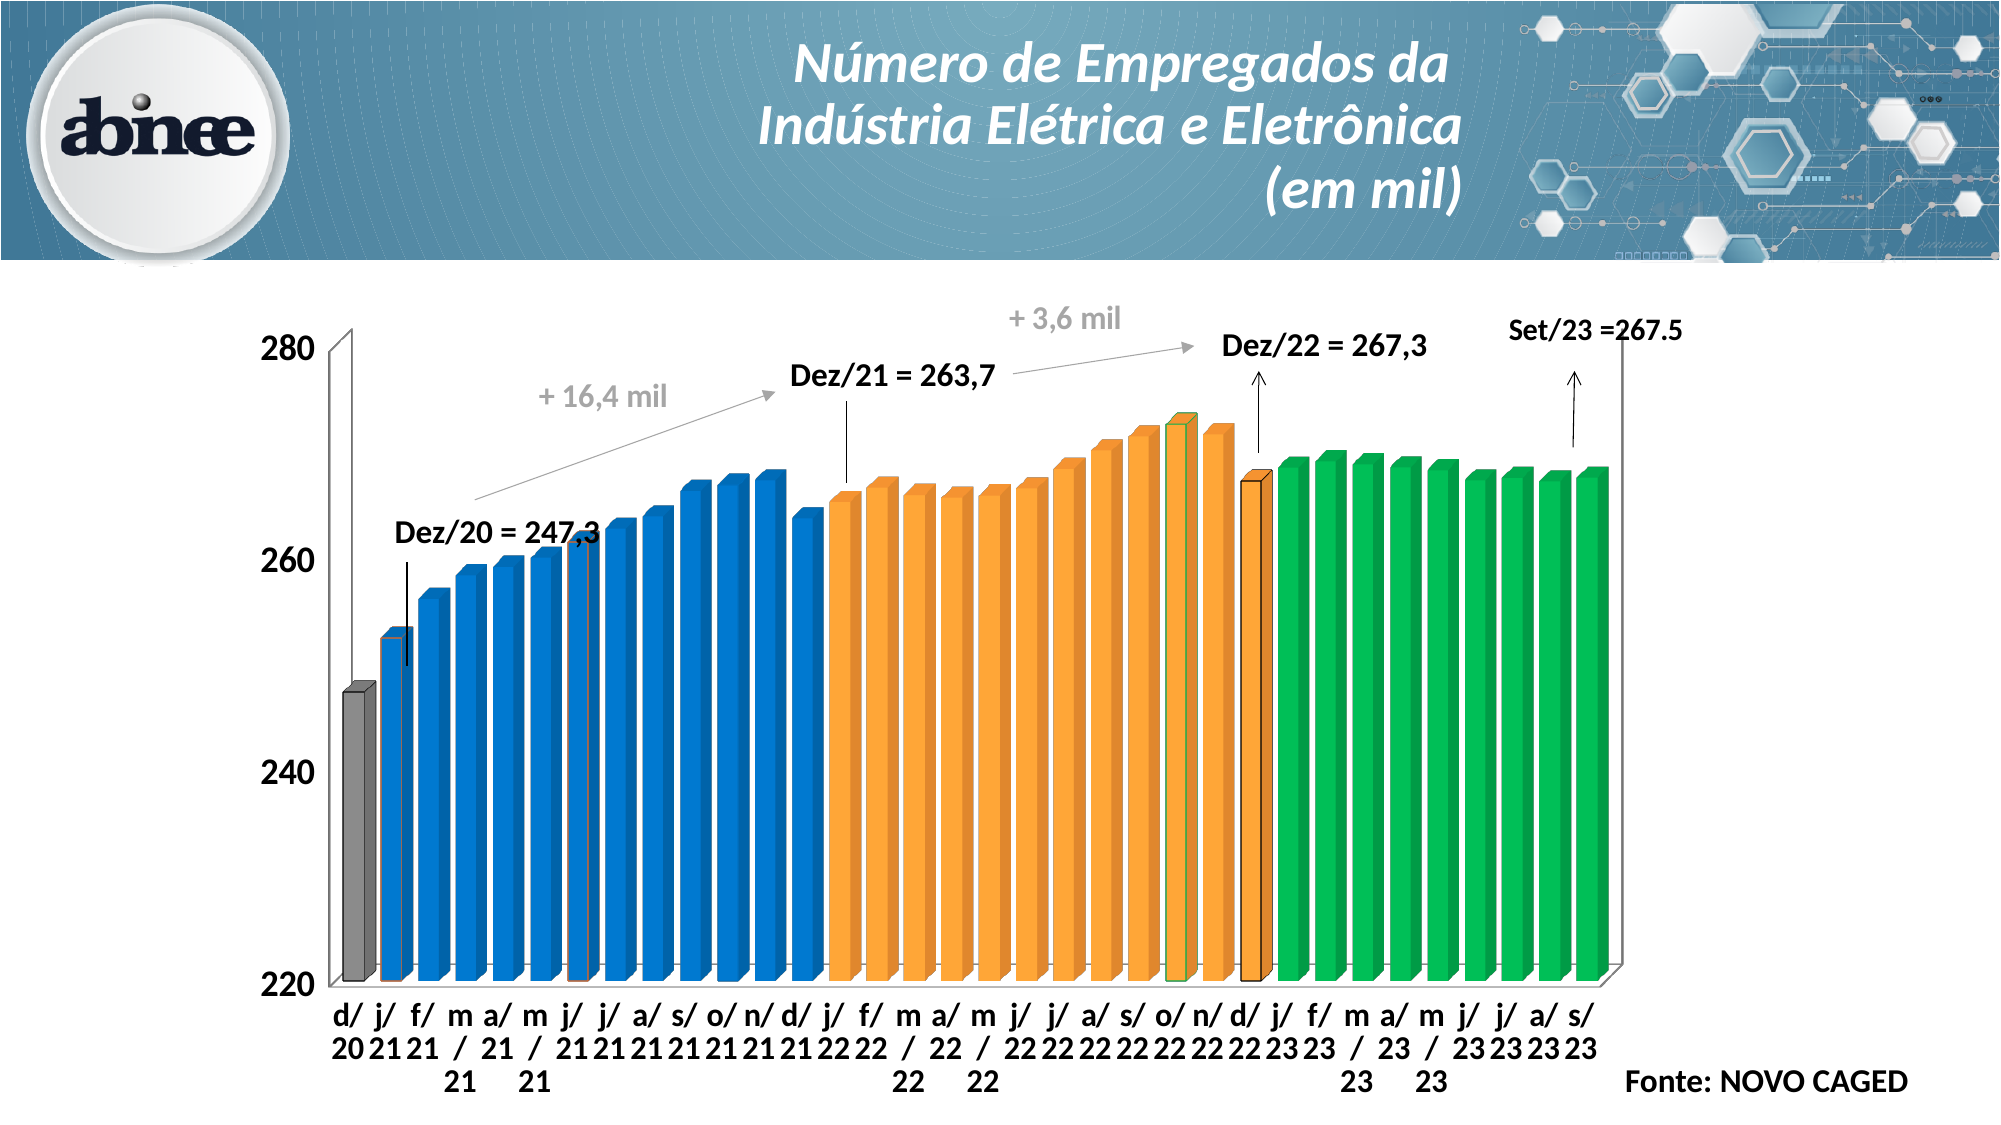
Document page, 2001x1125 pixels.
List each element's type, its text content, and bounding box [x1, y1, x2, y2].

table_header [1, 1, 1624, 260]
text_box Fonte: NOVO CAGED [1610, 1052, 1985, 1107]
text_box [1012, 345, 1195, 374]
title Número de Empregados da Indústria Elétrica e Eletrônica (em mil) [290, 49, 1479, 203]
picture [26, 3, 290, 267]
text_box [1911, 126, 1949, 160]
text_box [474, 391, 776, 500]
picture [1508, 0, 2000, 380]
chart [217, 297, 1684, 1101]
